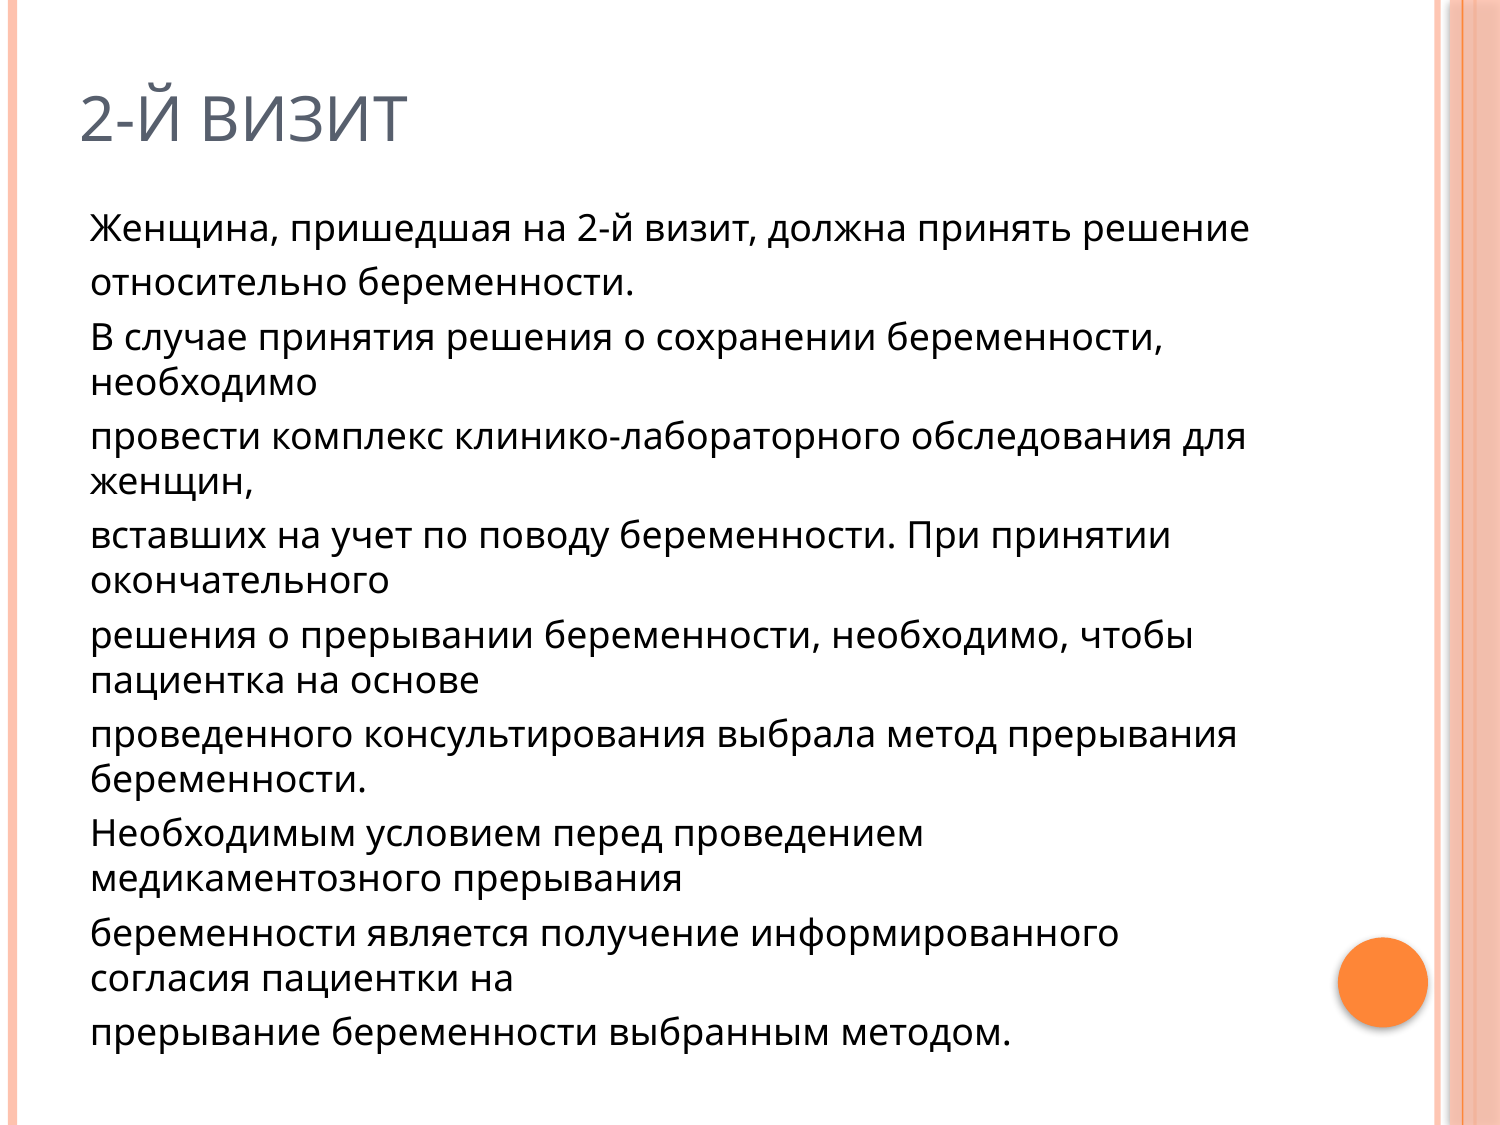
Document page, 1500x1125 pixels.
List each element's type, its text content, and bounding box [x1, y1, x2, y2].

list Женщина, пришедшая на 2-й визит, должна принять решение относительно беременности. В случае принятия решения о сохранении беременности, необходимо провести комплекс клинико-лабораторного обследования для женщин, вставших на учет по поводу беременности. При принятии окончательного решения о прерывании беременности, необходимо, чтобы пациентка на основе проведенного консультирования выбрала метод прерывания беременности. Необходимым условием перед проведением медикаментозного прерывания беременности является получение информированного согласия пациентки на прерывание беременности выбранным методом. [75, 196, 1300, 1062]
title 2-й визит [64, 30, 1290, 162]
